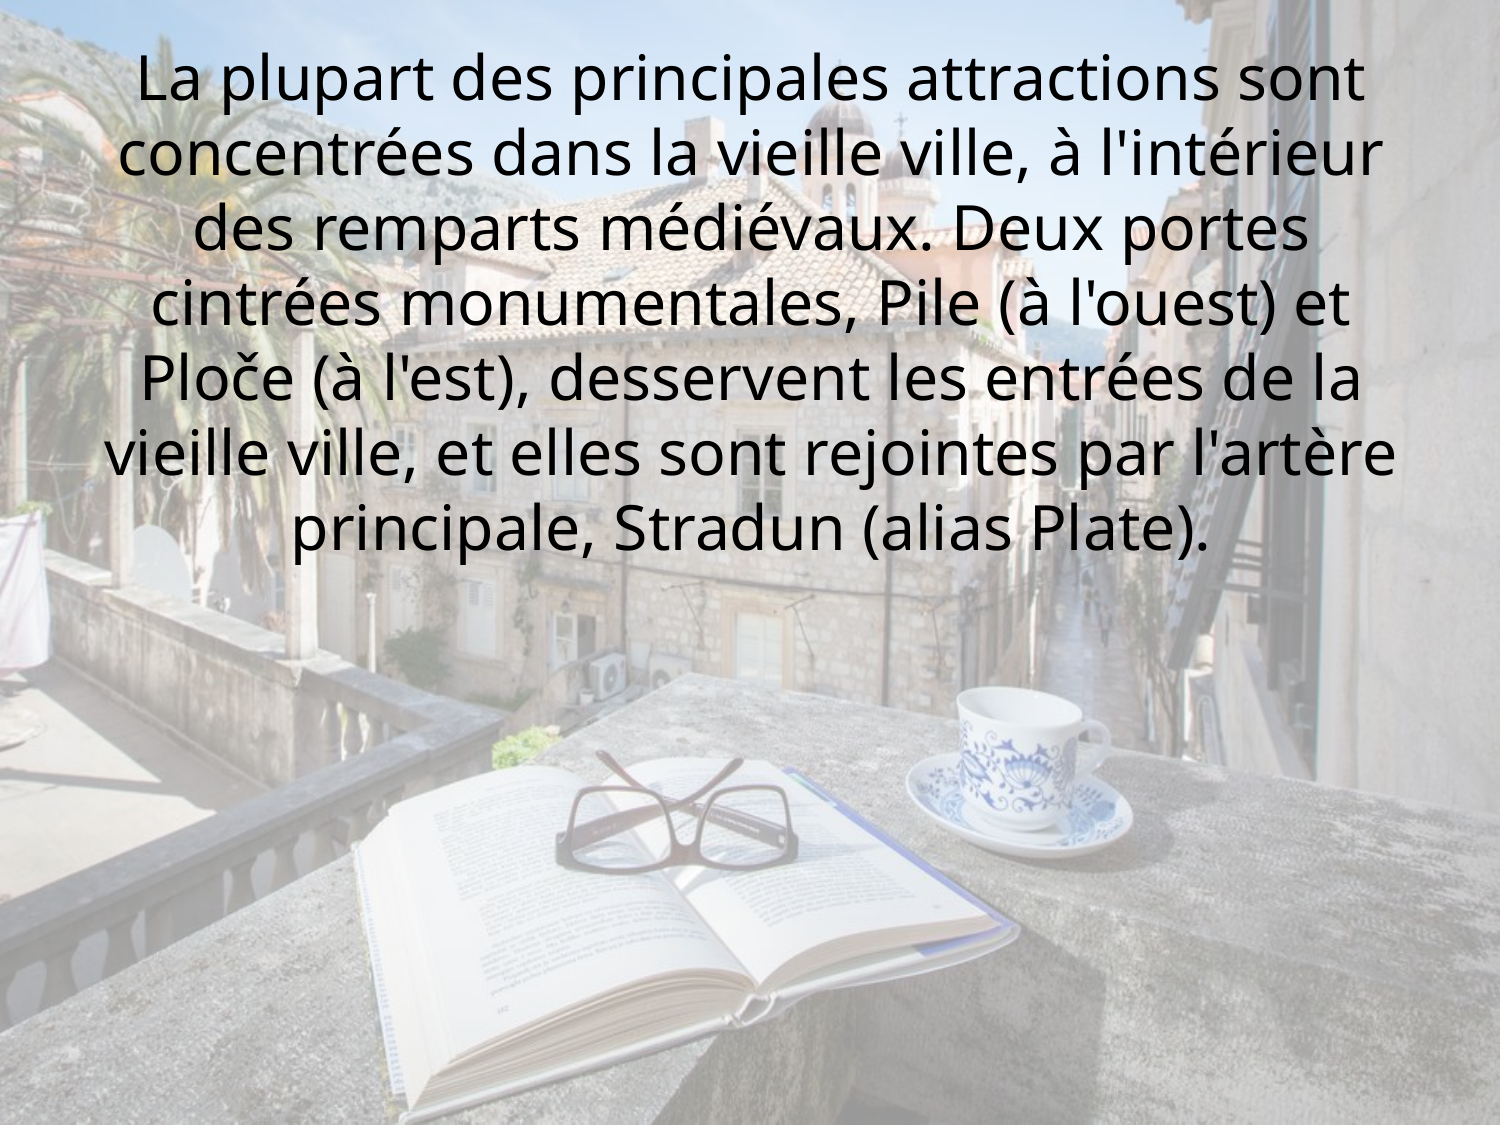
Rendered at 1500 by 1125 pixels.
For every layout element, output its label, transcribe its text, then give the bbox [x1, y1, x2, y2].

list La plupart des principales attractions sont concentrées dans la vieille ville, à l'intérieur des remparts médiévaux. Deux portes cintrées monumentales, Pile (à l'ouest) et Ploče (à l'est), desservent les entrées de la vieille ville, et elles sont rejointes par l'artère principale, Stradun (alias Plate). [76, 30, 1427, 1106]
